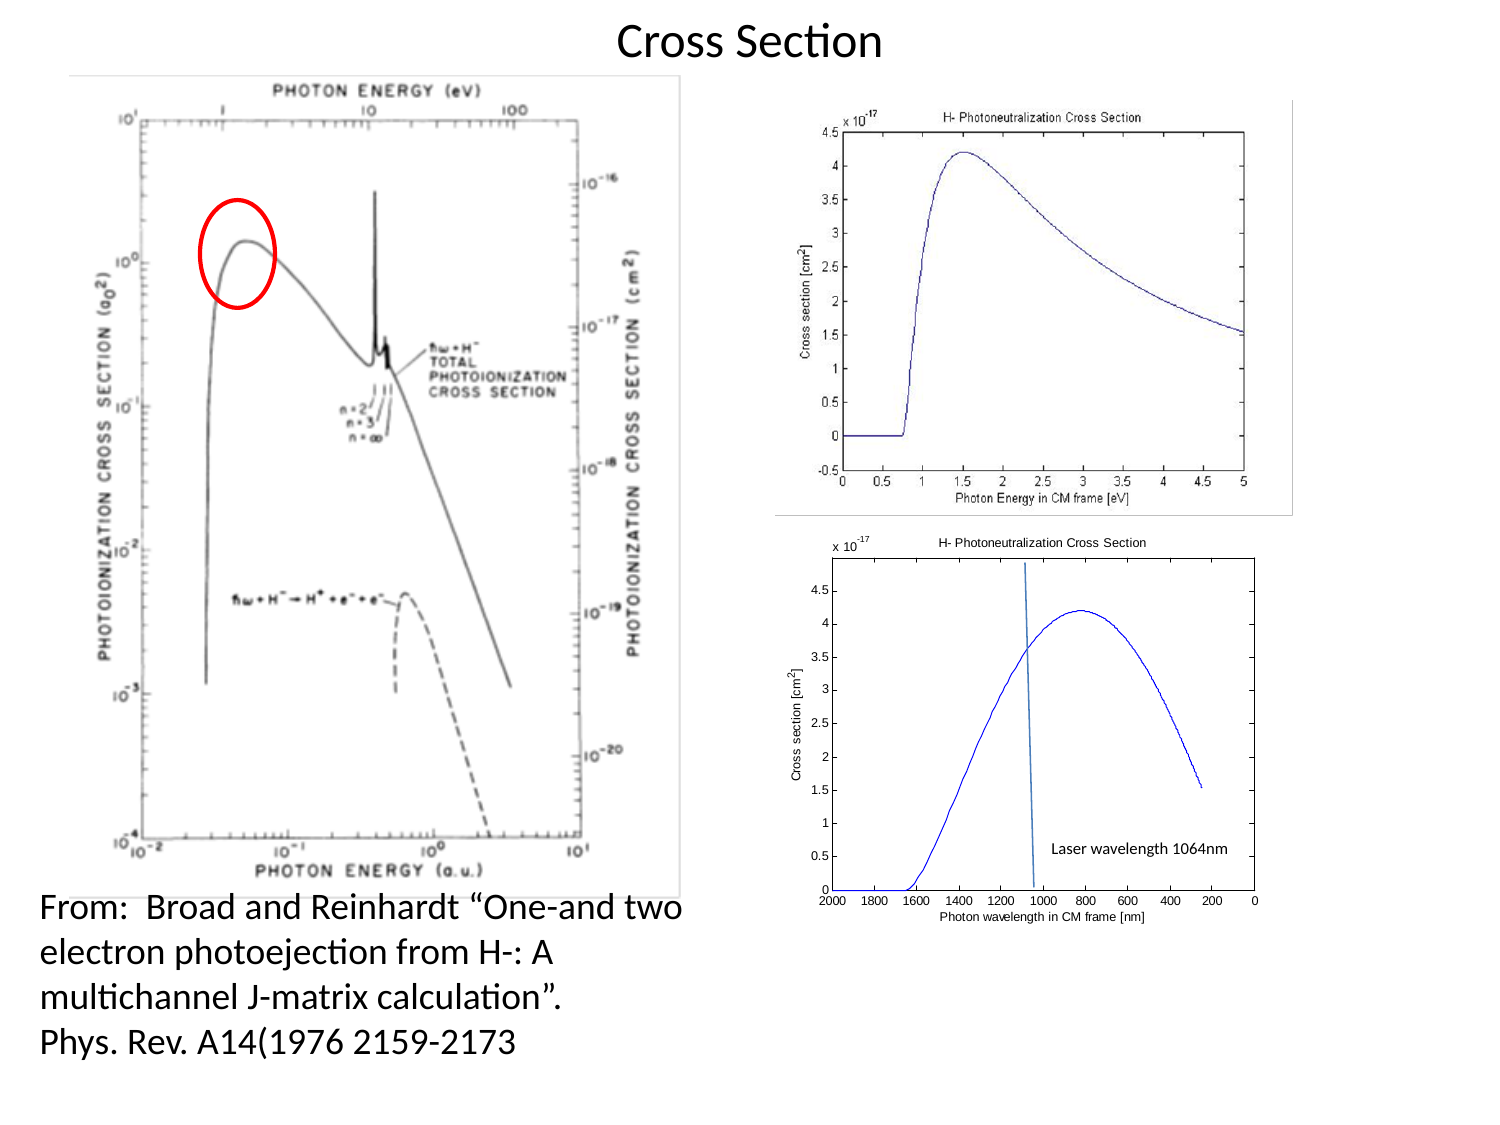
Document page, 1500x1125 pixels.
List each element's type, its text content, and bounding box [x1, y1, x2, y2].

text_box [1024, 562, 1035, 888]
text_box From: Broad and Reinhardt “One-and two electron photoejection from H-: A multichannel J-matrix calculation”. Phys. Rev. A14(1976 2159-2173 [24, 874, 775, 1070]
title Cross Section [75, 0, 1425, 75]
picture [68, 74, 682, 899]
picture [761, 526, 1307, 936]
picture [774, 99, 1293, 516]
